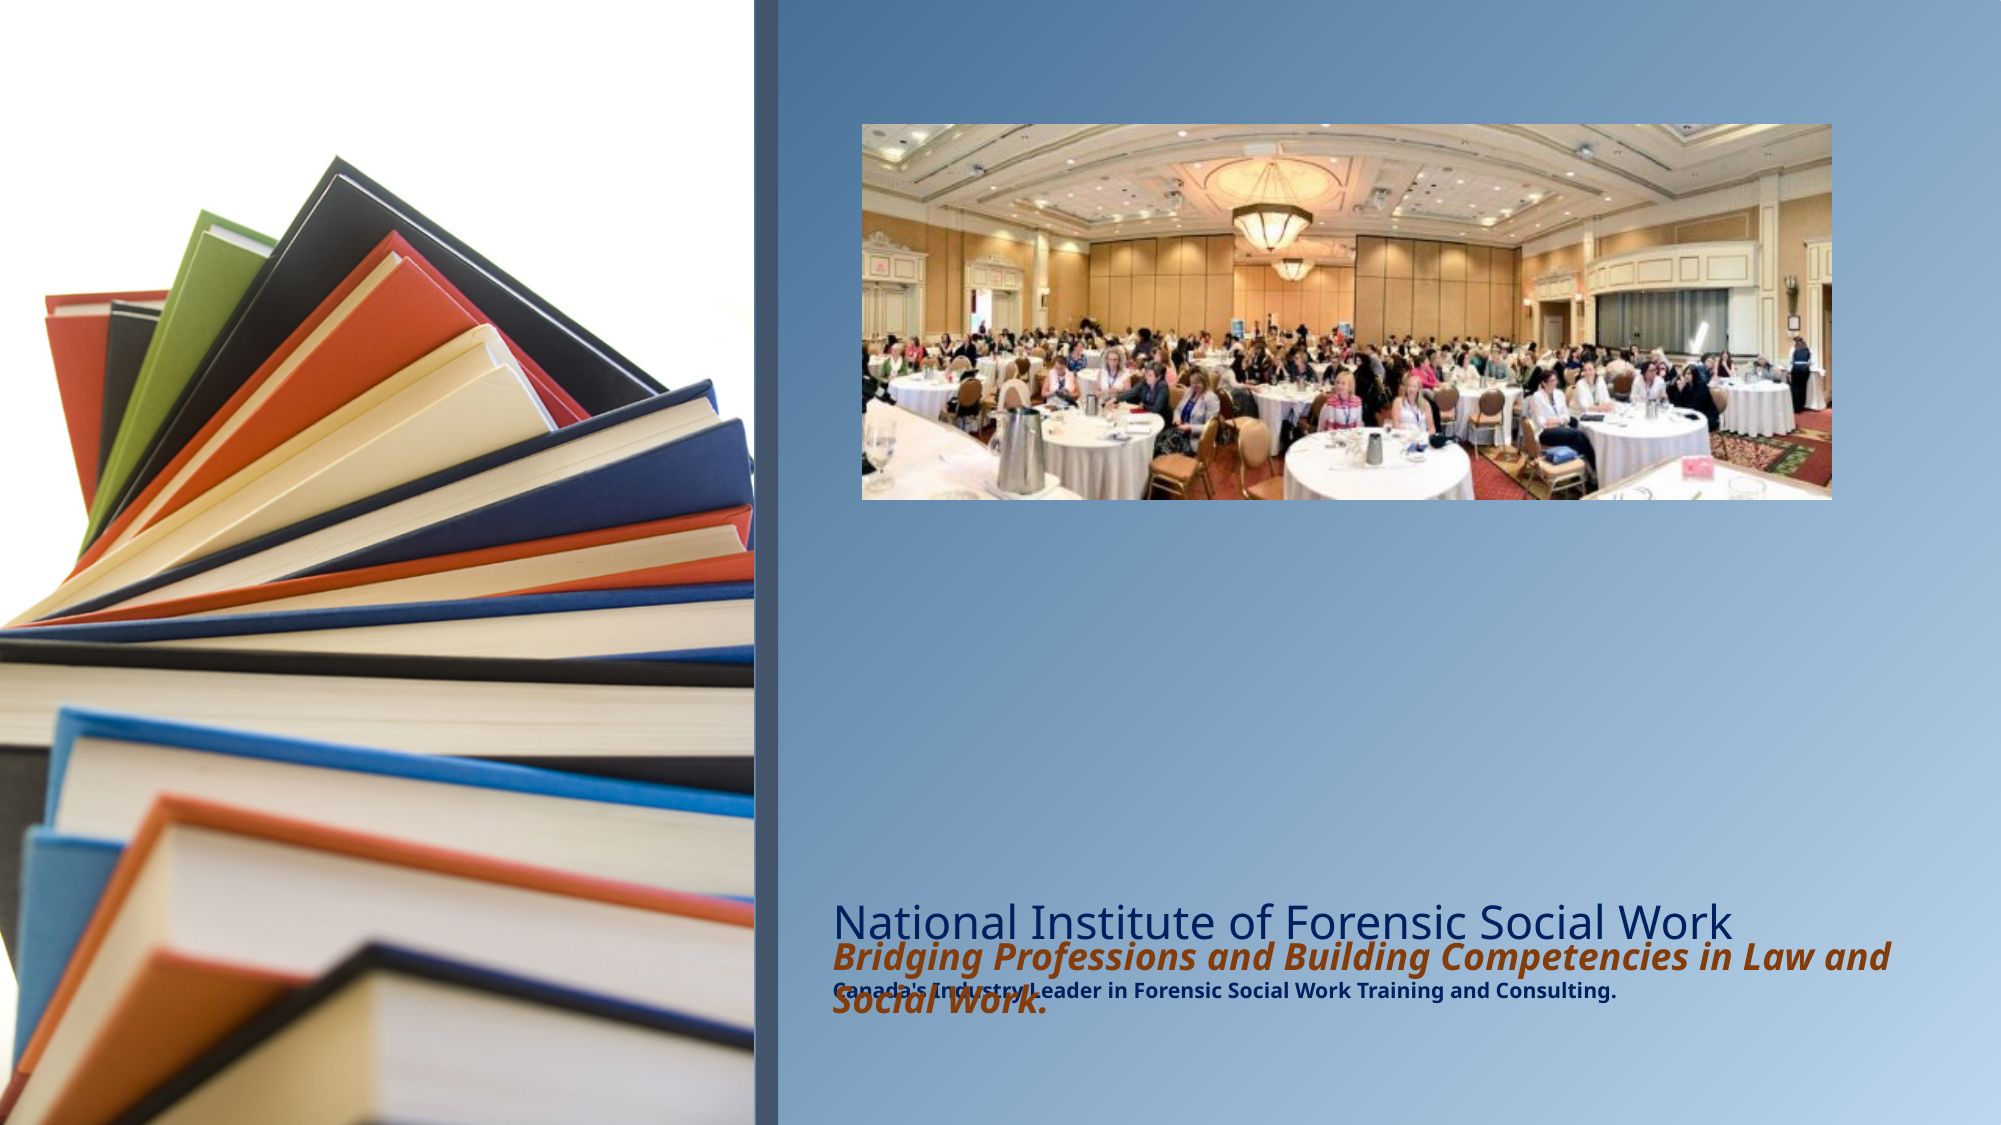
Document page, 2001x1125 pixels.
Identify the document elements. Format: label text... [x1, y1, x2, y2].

picture [0, 0, 754, 1125]
title National Institute of Forensic Social Work Canada's Industry Leader in Forensic Social Work Training and Consulting. [812, 583, 1963, 926]
picture [862, 124, 1832, 500]
subtitle Bridging Professions and Building Competencies in Law and Social Work. [812, 926, 1963, 1125]
